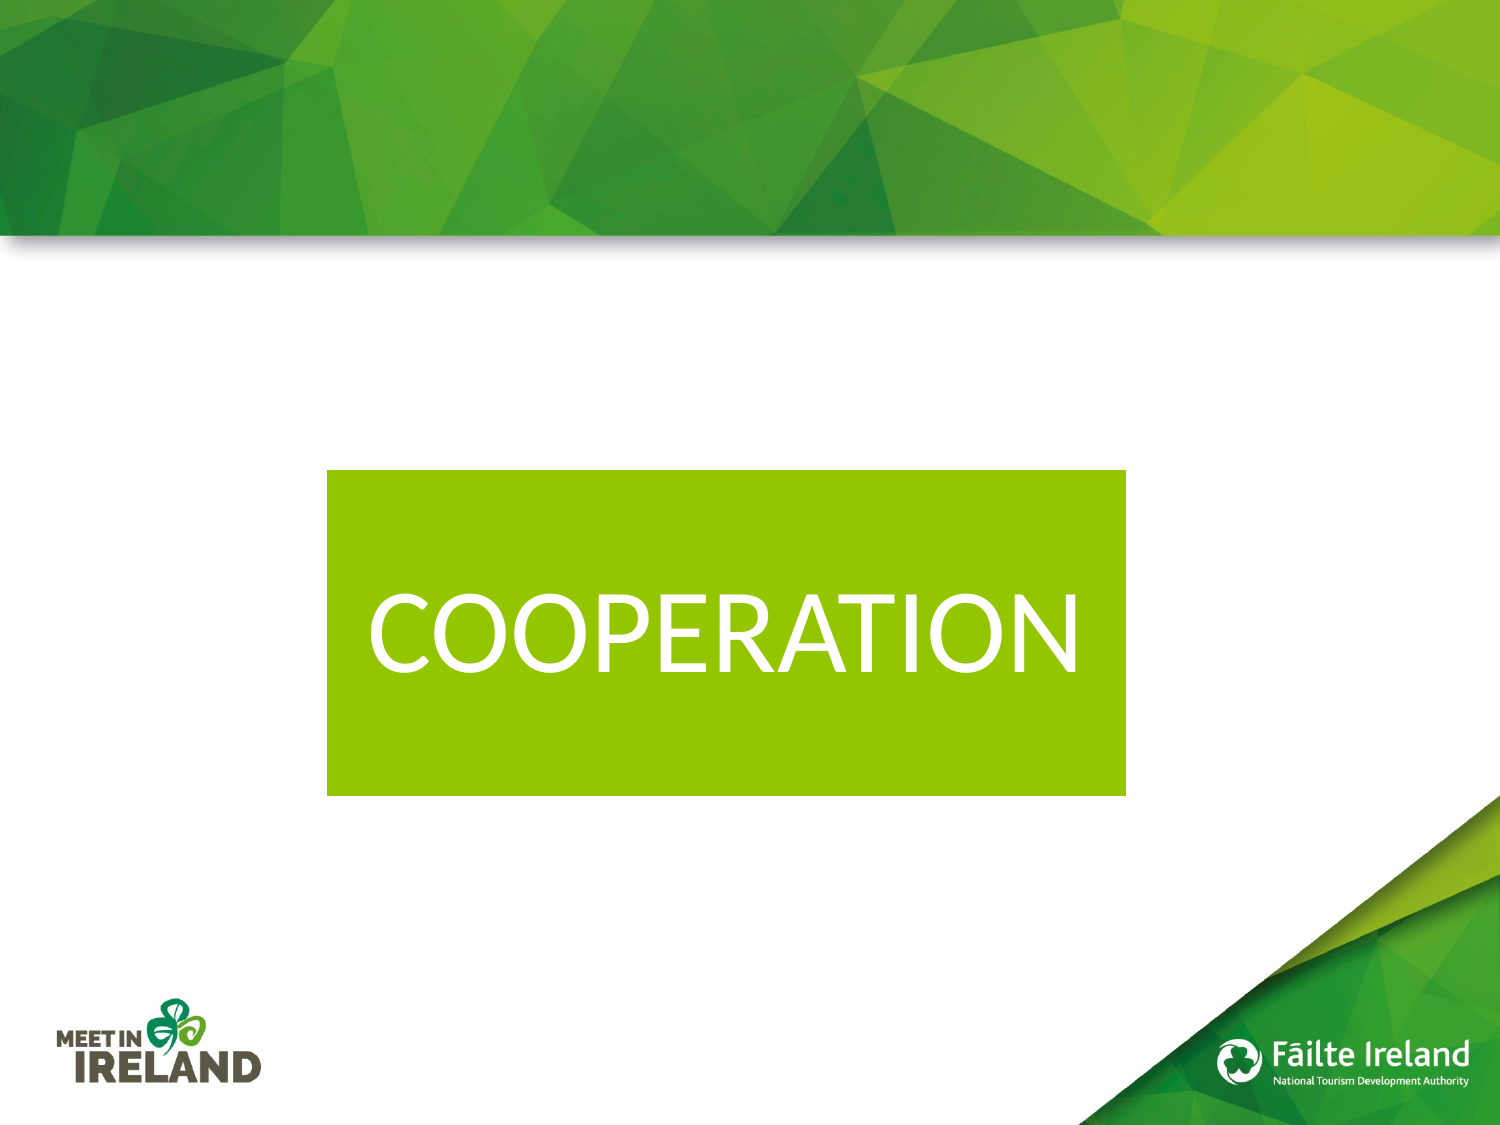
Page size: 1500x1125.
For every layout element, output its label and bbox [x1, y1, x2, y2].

list [74, 262, 1426, 1006]
picture [0, 0, 1500, 1125]
